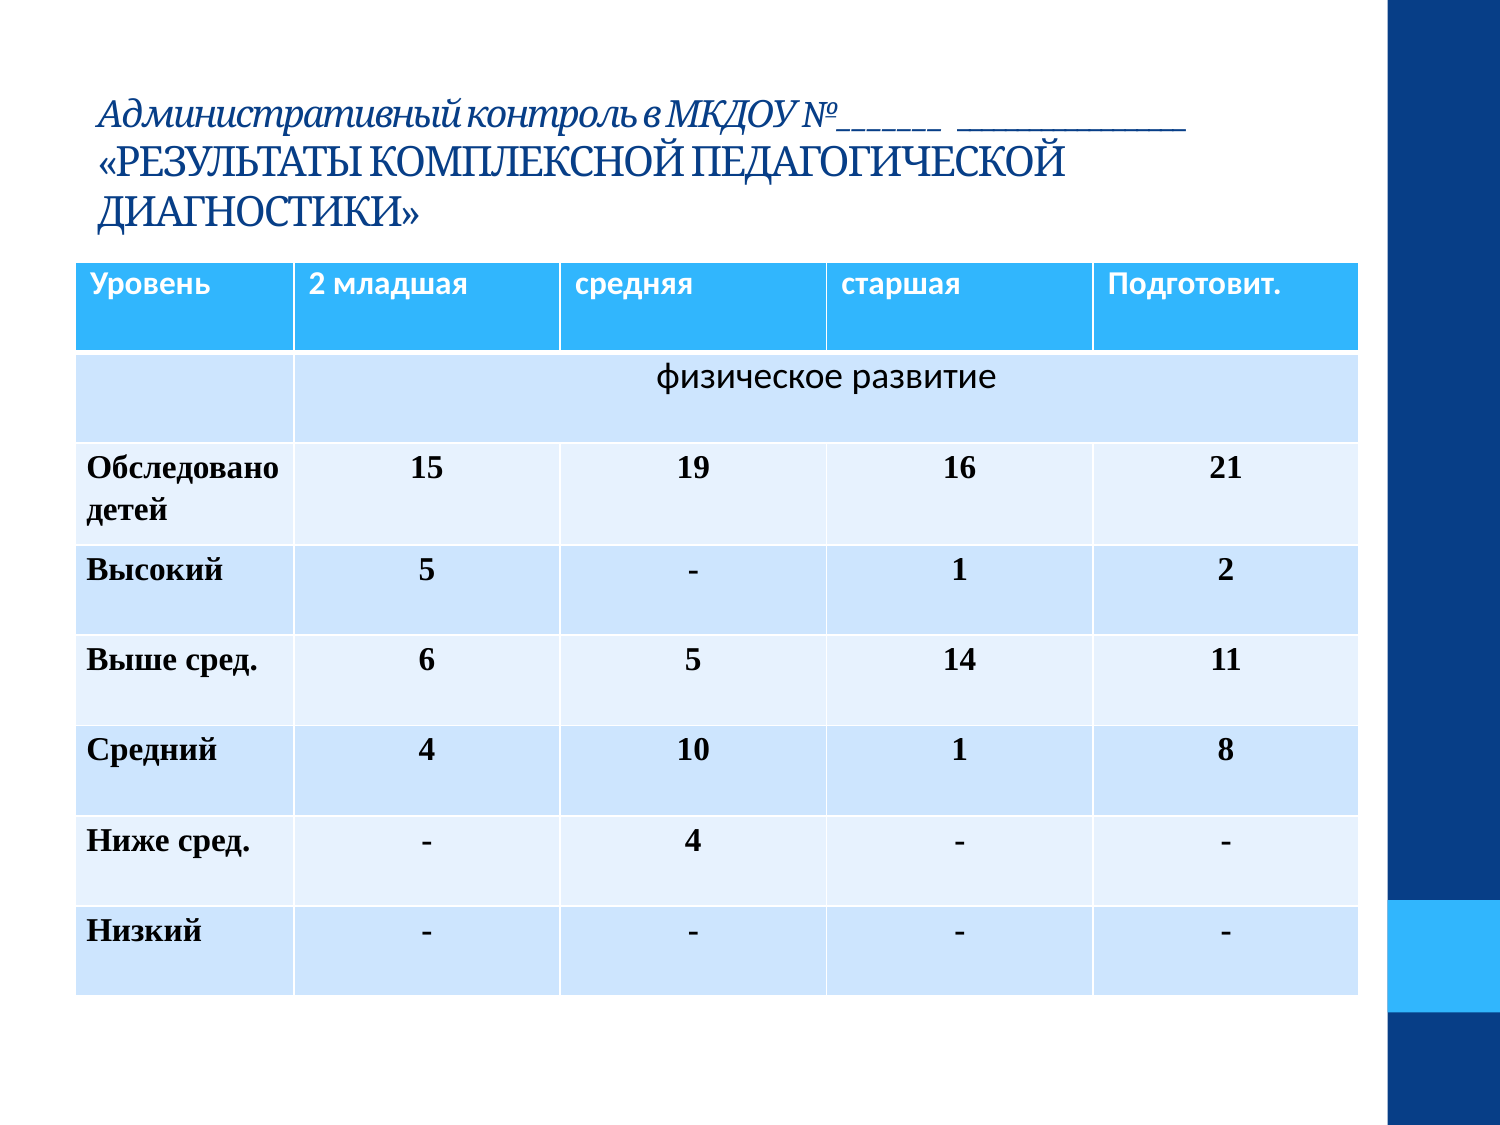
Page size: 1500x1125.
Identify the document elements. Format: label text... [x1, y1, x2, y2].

table_cell 15 [295, 444, 559, 544]
table_cell 16 [827, 444, 1092, 544]
table_cell 1 [827, 546, 1092, 634]
table_cell - [295, 817, 559, 905]
table_cell 21 [1094, 444, 1358, 544]
table_cell - [827, 907, 1092, 995]
table_cell - [561, 546, 826, 634]
table_cell - [561, 907, 826, 995]
table_cell 11 [1094, 636, 1358, 725]
table_header средняя [561, 263, 826, 350]
table_cell [76, 355, 293, 442]
table_cell 14 [827, 636, 1092, 725]
table_cell 8 [1094, 726, 1358, 815]
table_cell 4 [295, 726, 559, 815]
table_cell 6 [295, 636, 559, 725]
table_cell Высокий [76, 546, 293, 634]
title Административный контроль в МКДОУ №_______ ___________________ «РЕЗУЛЬТАТЫ КОМПЛЕКСНОЙ ПЕДАГОГИЧЕСКОЙ ДИАГНОСТИКИ» [82, 93, 1332, 262]
table_header Уровень [76, 263, 293, 350]
table_cell 4 [561, 817, 826, 905]
table_cell 19 [561, 444, 826, 544]
table_header старшая [827, 263, 1092, 350]
table_cell Средний [76, 726, 293, 815]
table_cell Обследовано детей [76, 444, 293, 544]
table_cell физическое развитие [295, 355, 1358, 442]
table_cell 10 [561, 726, 826, 815]
table_cell - [1094, 907, 1358, 995]
table_cell - [1094, 817, 1358, 905]
table_cell Ниже сред. [76, 817, 293, 905]
table_cell Выше сред. [76, 636, 293, 725]
table_cell 5 [295, 546, 559, 634]
table_cell 1 [827, 726, 1092, 815]
table_cell 5 [561, 636, 826, 725]
table_header Подготовит. [1094, 263, 1358, 350]
table_cell 2 [1094, 546, 1358, 634]
table_cell Низкий [76, 907, 293, 995]
table_header 2 младшая [295, 263, 559, 350]
table_cell - [827, 817, 1092, 905]
table_cell - [295, 907, 559, 995]
